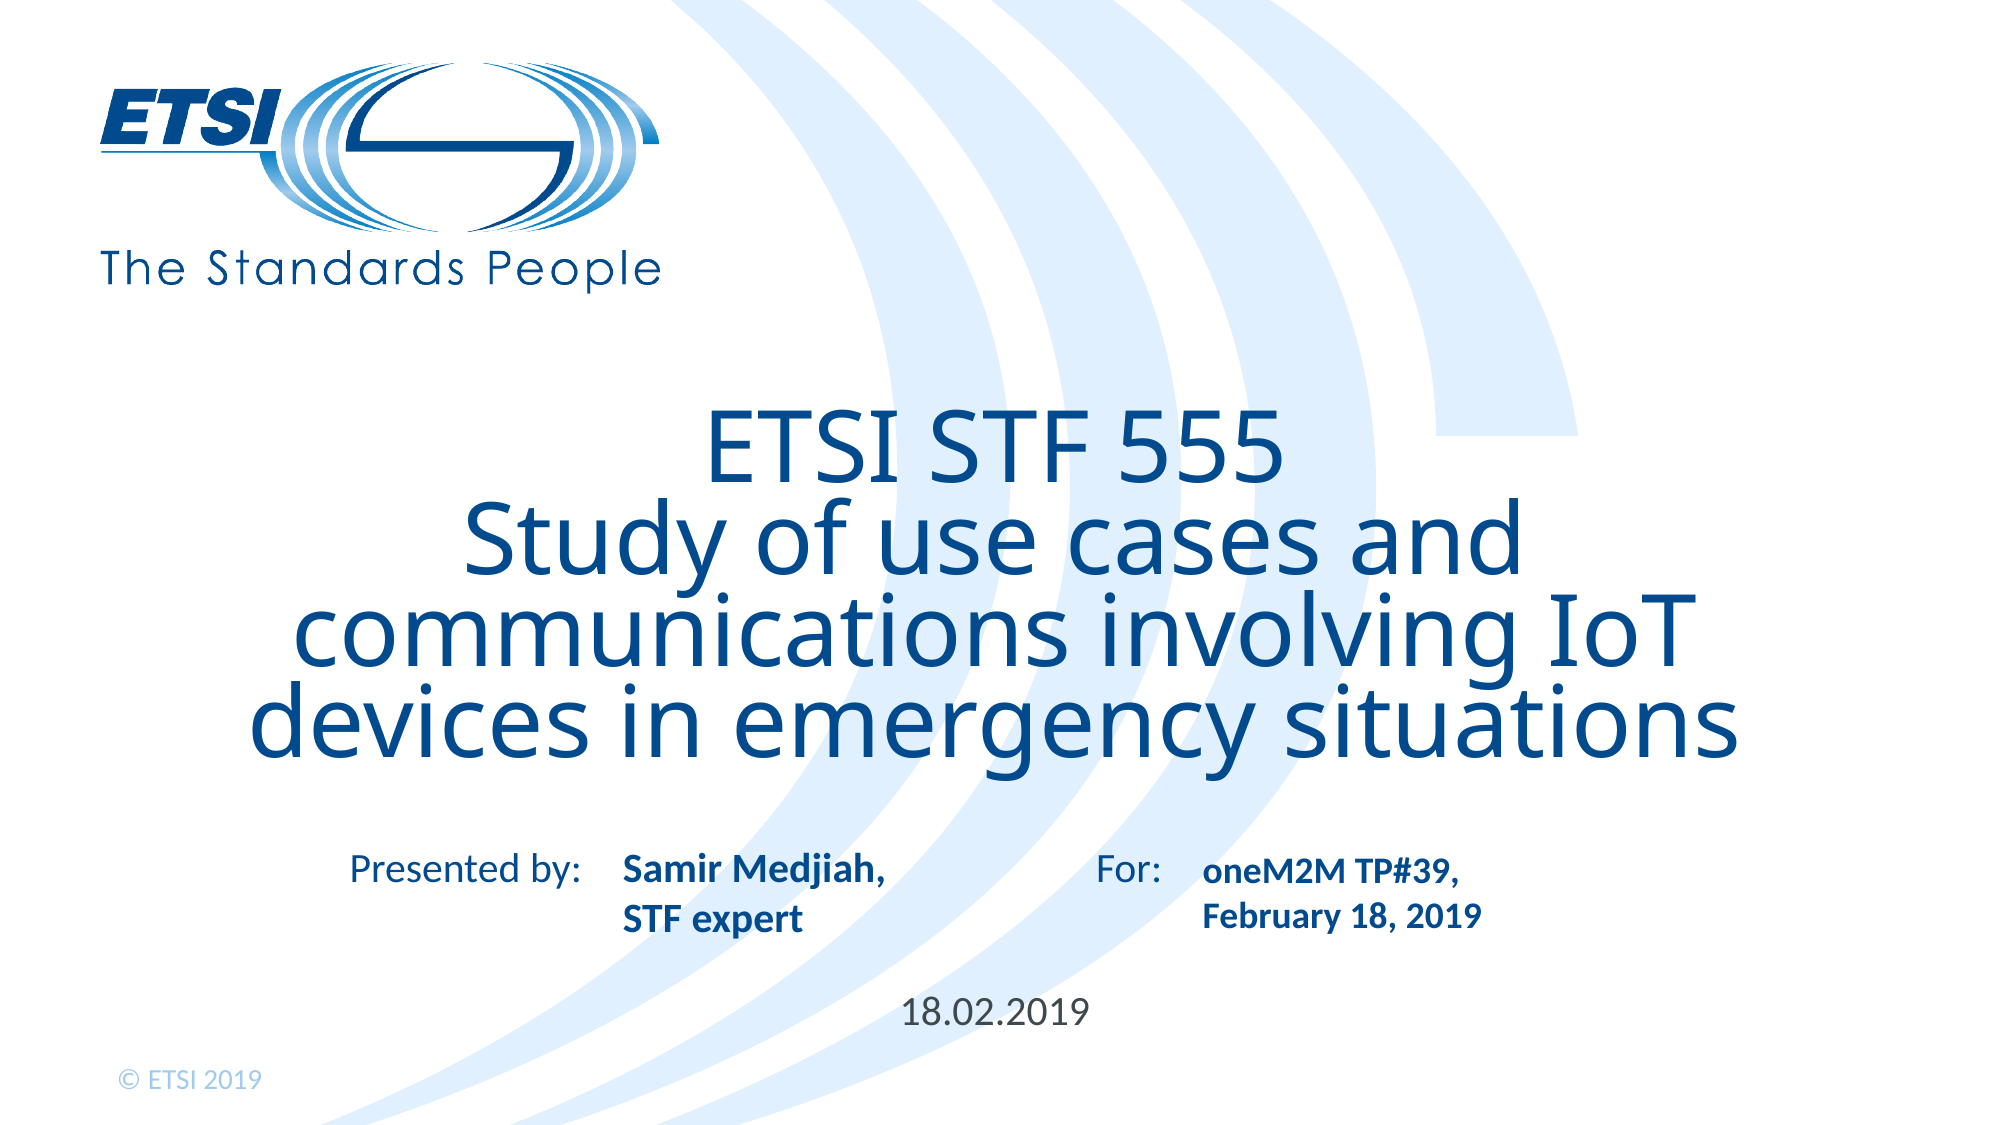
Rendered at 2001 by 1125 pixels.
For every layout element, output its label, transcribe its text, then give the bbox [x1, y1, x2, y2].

picture [100, 63, 660, 294]
list 18.02.2019 [827, 975, 1163, 1035]
list Samir Medjiah, STF expert [605, 831, 940, 943]
title ETSI STF 555 Study of use cases and communications involving IoT devices in emergency situations [93, 513, 1898, 787]
list oneM2M TP#39, February 18, 2019 [1184, 837, 1898, 976]
